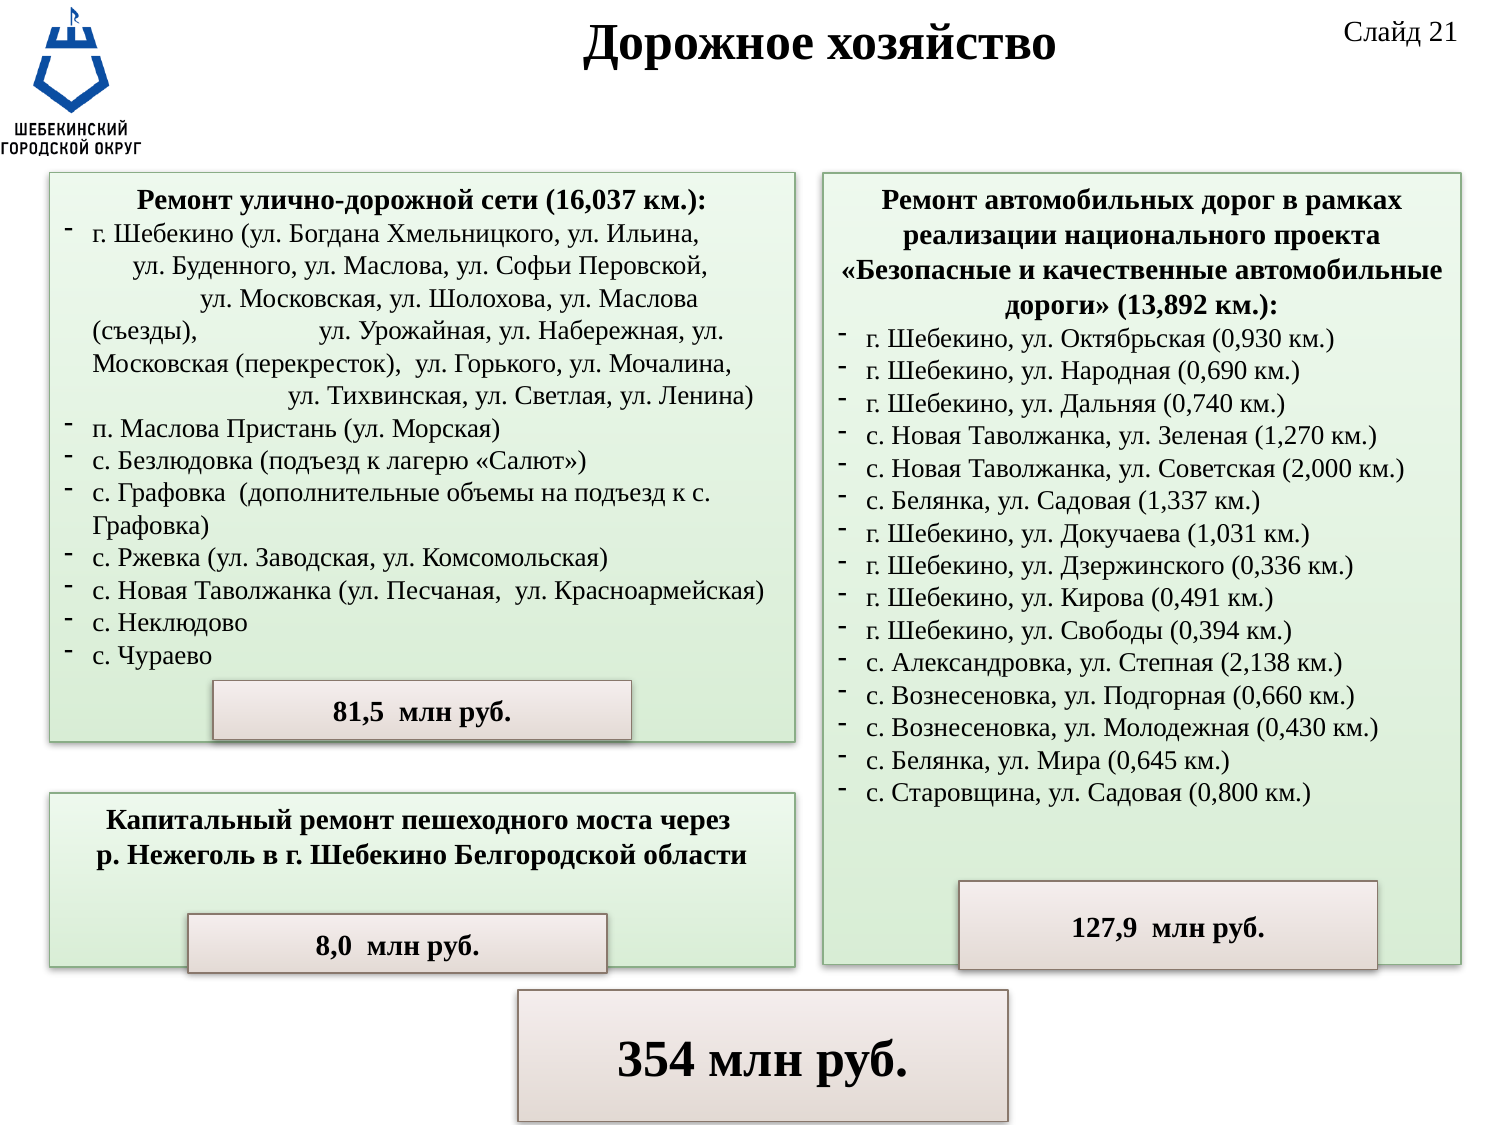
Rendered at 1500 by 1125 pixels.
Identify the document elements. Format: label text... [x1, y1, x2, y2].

text_box Ремонт улично-дорожной сети (16,037 км.): г. Шебекино (ул. Богдана Хмельницкого, ул. Ильина, ул. Буденного, ул. Маслова, ул. Софьи Перовской, ул. Московская, ул. Шолохова, ул. Маслова (съезды), ул. Урожайная, ул. Набережная, ул. Московская (перекресток), ул. Горького, ул. Мочалина, ул. Тихвинская, ул. Светлая, ул. Ленина) п. Маслова Пристань (ул. Морская) с. Безлюдовка (подъезд к лагерю «Салют») с. Графовка (дополнительные объемы на подъезд к с. Графовка) с. Ржевка (ул. Заводская, ул. Комсомольская) с. Новая Таволжанка (ул. Песчаная, ул. Красноармейская) с. Неклюдово с. Чураево [49, 172, 796, 743]
text_box Дорожное хозяйство [253, 0, 1388, 140]
text_box 8,0 млн руб. [187, 913, 608, 974]
text_box 127,9 млн руб. [958, 880, 1378, 970]
text_box Слайд 21 [1328, 5, 1476, 56]
picture [0, 4, 142, 156]
text_box Ремонт автомобильных дорог в рамках реализации национального проекта «Безопасные и качественные автомобильные дороги» (13,892 км.): г. Шебекино, ул. Октябрьская (0,930 км.) г. Шебекино, ул. Народная (0,690 км.) г. Шебекино, ул. Дальняя (0,740 км.) с. Новая Таволжанка, ул. Зеленая (1,270 км.) с. Новая Таволжанка, ул. Советская (2,000 км.) с. Белянка, ул. Садовая (1,337 км.) г. Шебекино, ул. Докучаева (1,031 км.) г. Шебекино, ул. Дзержинского (0,336 км.) г. Шебекино, ул. Кирова (0,491 км.) г. Шебекино, ул. Свободы (0,394 км.) с. Александровка, ул. Степная (2,138 км.) с. Вознесеновка, ул. Подгорная (0,660 км.) с. Вознесеновка, ул. Молодежная (0,430 км.) с. Белянка, ул. Мира (0,645 км.) с. Старовщина, ул. Садовая (0,800 км.) [822, 172, 1462, 965]
text_box 354 млн руб. [517, 989, 1009, 1122]
text_box Капитальный ремонт пешеходного моста через р. Нежеголь в г. Шебекино Белгородской области [49, 792, 796, 968]
text_box 81,5 млн руб. [212, 680, 632, 740]
